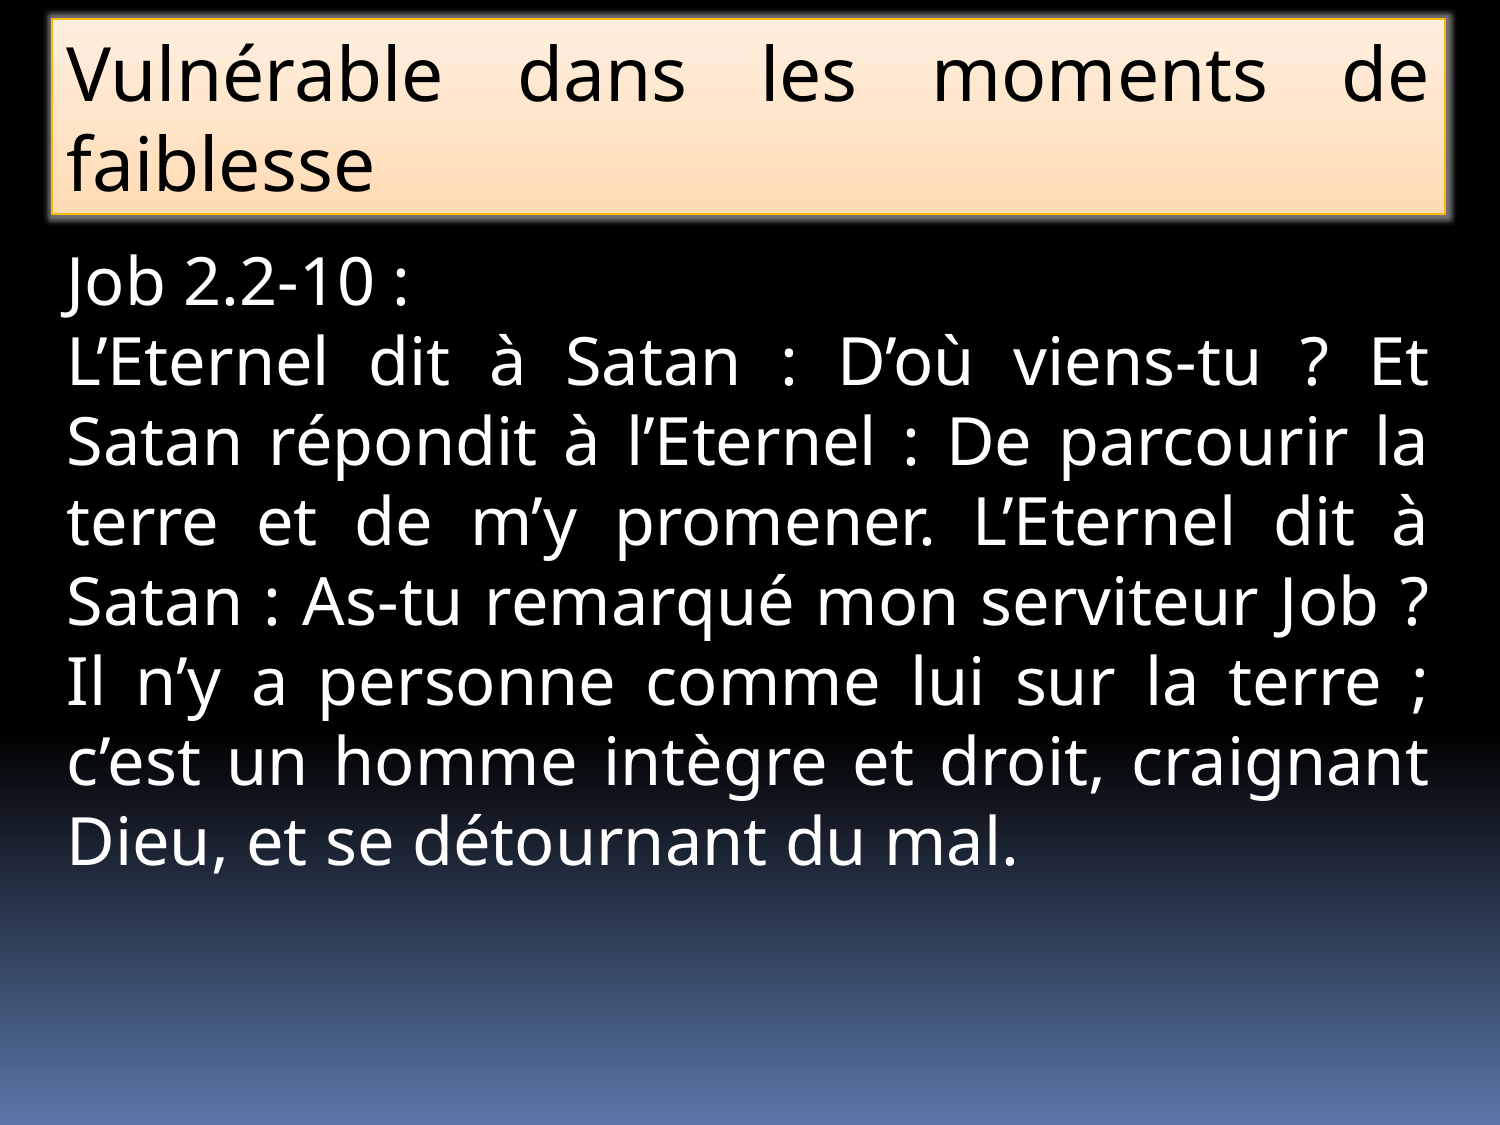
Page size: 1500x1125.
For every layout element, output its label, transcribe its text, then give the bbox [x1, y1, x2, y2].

text_box Vulnérable dans les moments de faiblesse [51, 18, 1446, 215]
text_box Job 2.2-10 : L’Eternel dit à Satan : D’où viens-tu ? Et Satan répondit à l’Eternel : De parcourir la terre et de m’y promener. L’Eternel dit à Satan : As-tu remarqué mon serviteur Job ? Il n’y a personne comme lui sur la terre ; c’est un homme intègre et droit, craignant Dieu, et se détournant du mal. [51, 231, 1446, 887]
